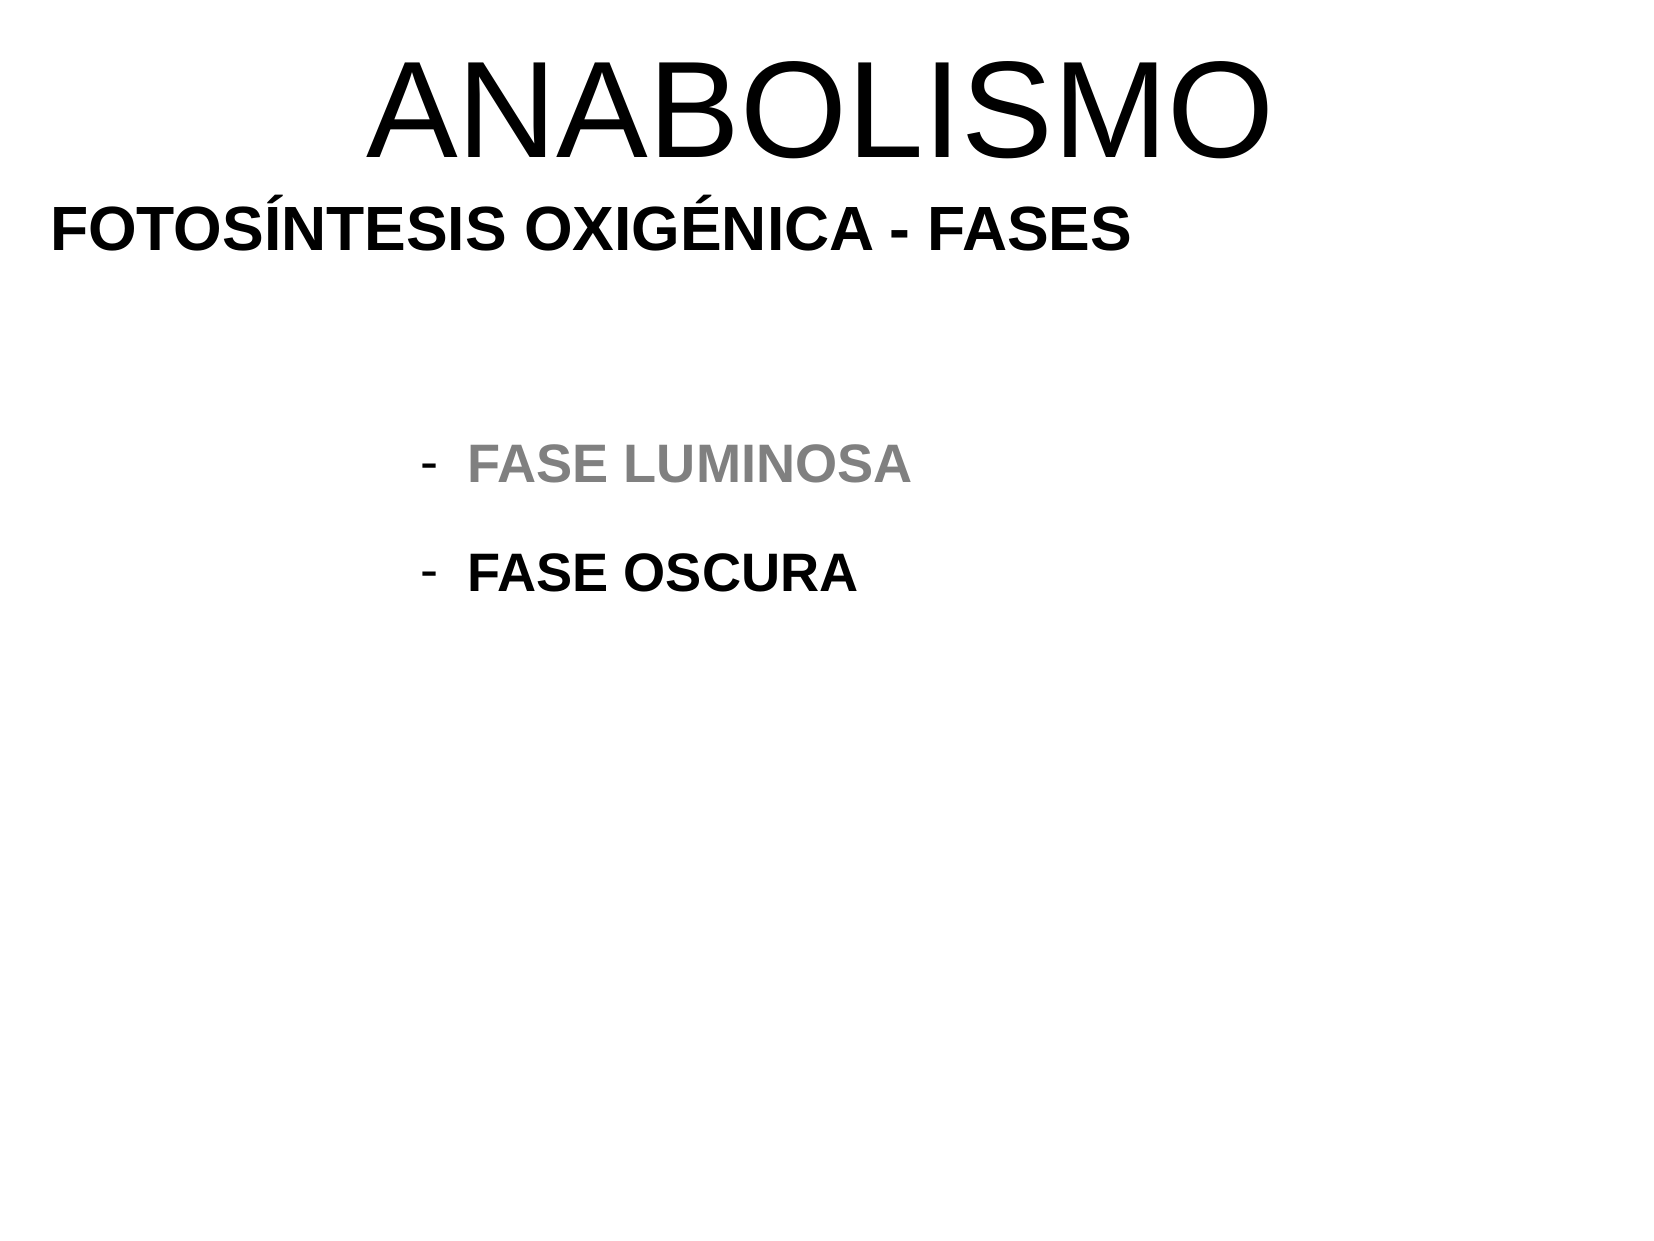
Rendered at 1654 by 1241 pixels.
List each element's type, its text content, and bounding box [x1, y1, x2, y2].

text_box FASE LUMINOSA FASE OSCURA [330, 419, 1323, 611]
text_box FOTOSÍNTESIS OXIGÉNICA - FASES [35, 183, 1583, 266]
text_box ANABOLISMO [23, 17, 1619, 187]
